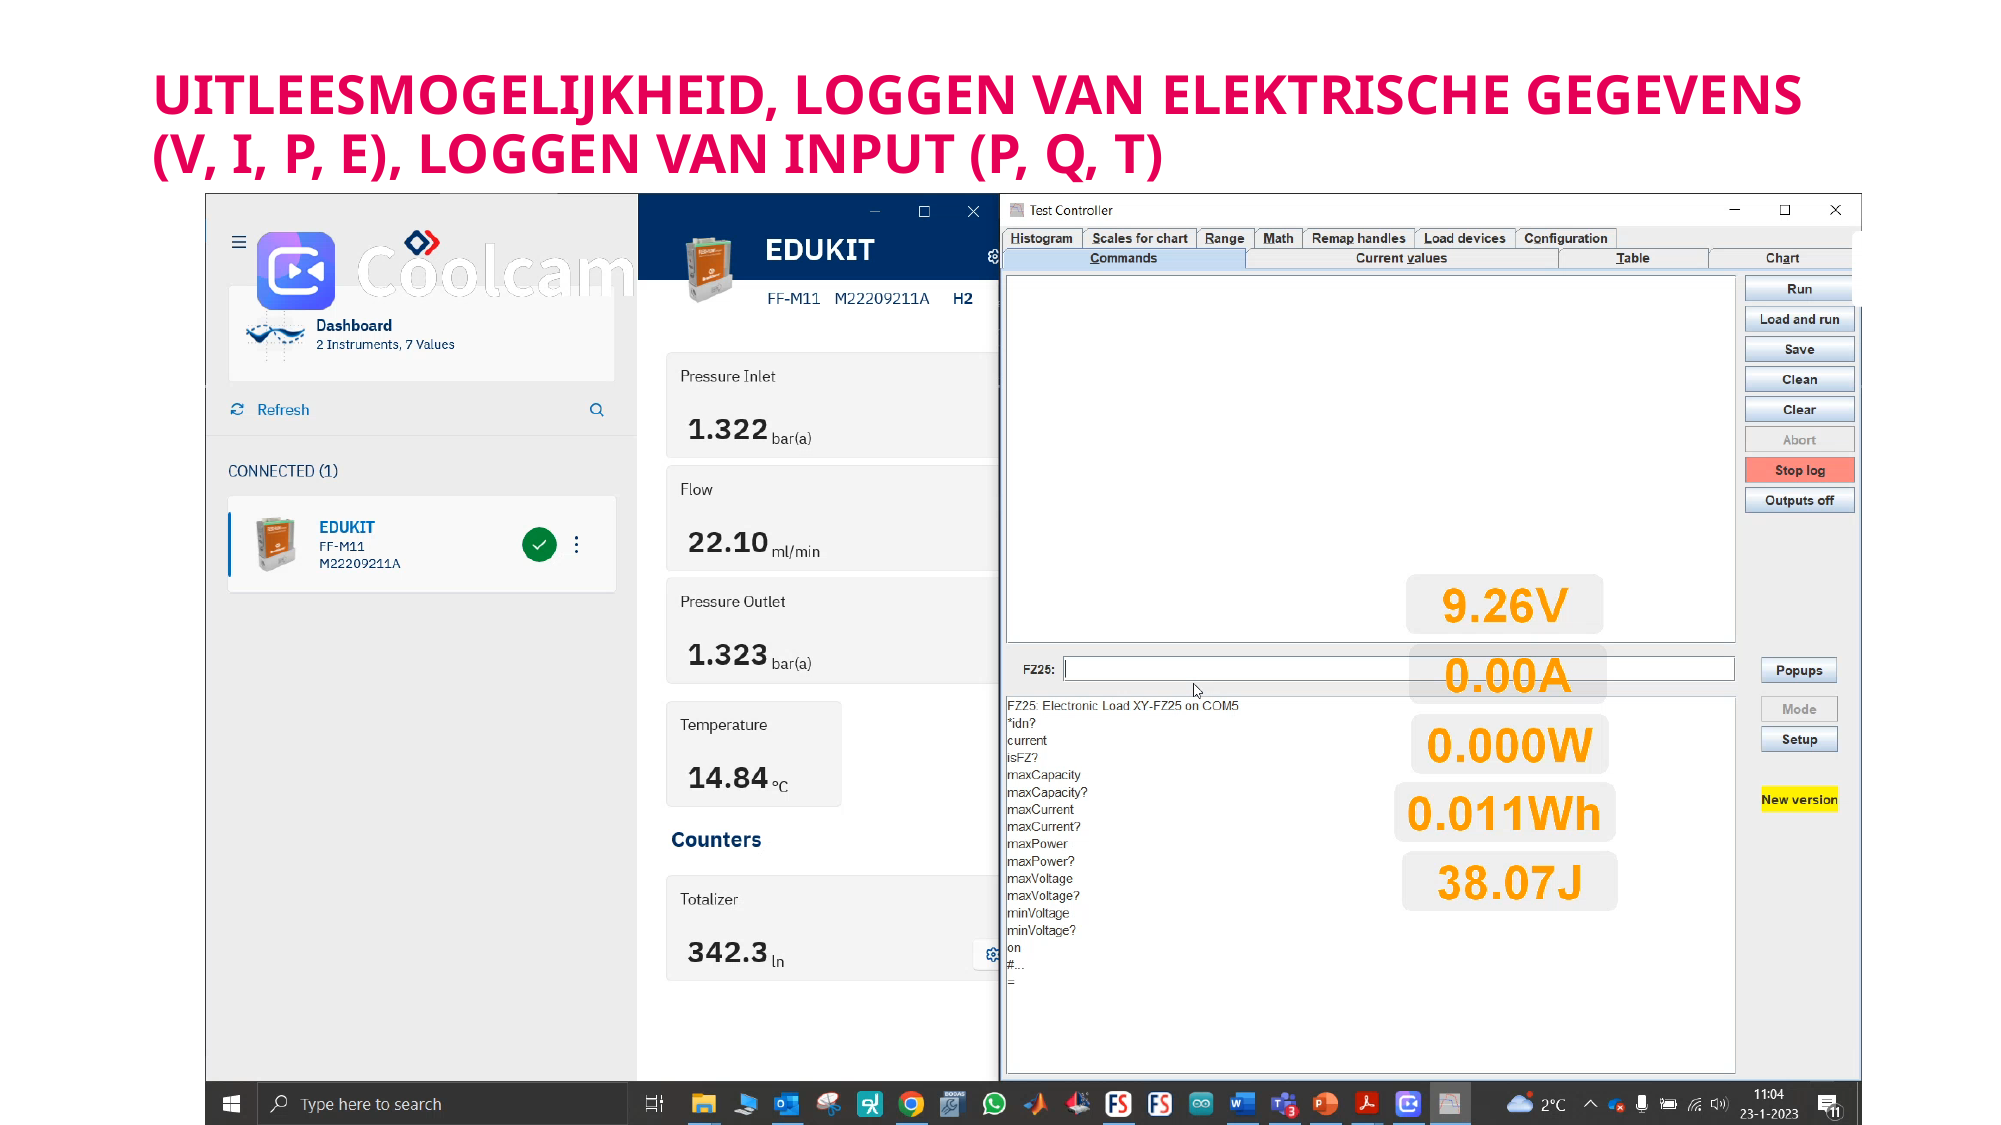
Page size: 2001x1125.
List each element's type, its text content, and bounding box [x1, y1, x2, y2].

title Uitleesmogelijkheid, Loggen van elektrische gegevens (V, I, P, E), loggen van Input (p, Q, T) [137, 59, 1863, 193]
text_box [204, 192, 1863, 1125]
